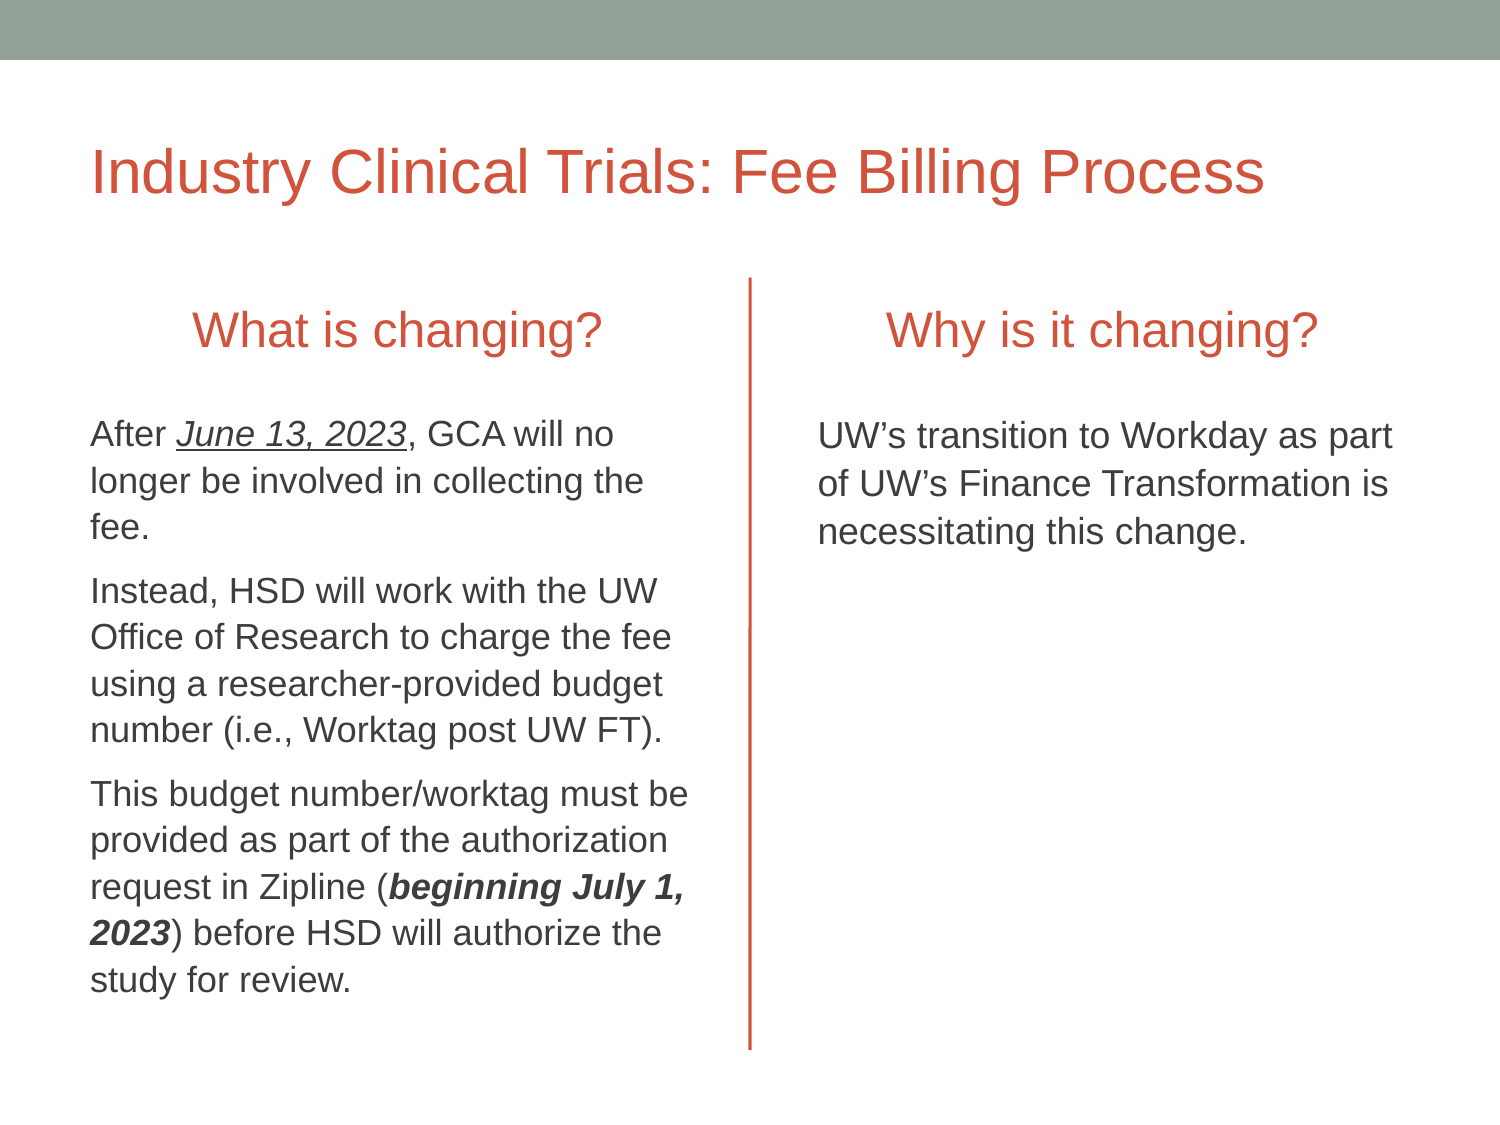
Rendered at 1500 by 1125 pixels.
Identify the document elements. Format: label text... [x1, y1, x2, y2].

list UW’s transition to Workday as part of UW’s Finance Transformation is necessitating this change. [780, 399, 1425, 1049]
list Why is it changing? [780, 275, 1425, 380]
list After June 13, 2023, GCA will no longer be involved in collecting the fee. Instead, HSD will work with the UW Office of Research to charge the fee using a researcher-provided budget number (i.e., Worktag post UW FT). This budget number/worktag must be provided as part of the authorization request in Zipline (beginning July 1, 2023) before HSD will authorize the study for review. [75, 399, 720, 1049]
list What is changing? [75, 275, 720, 380]
title Industry Clinical Trials: Fee Billing Process [75, 87, 1425, 250]
